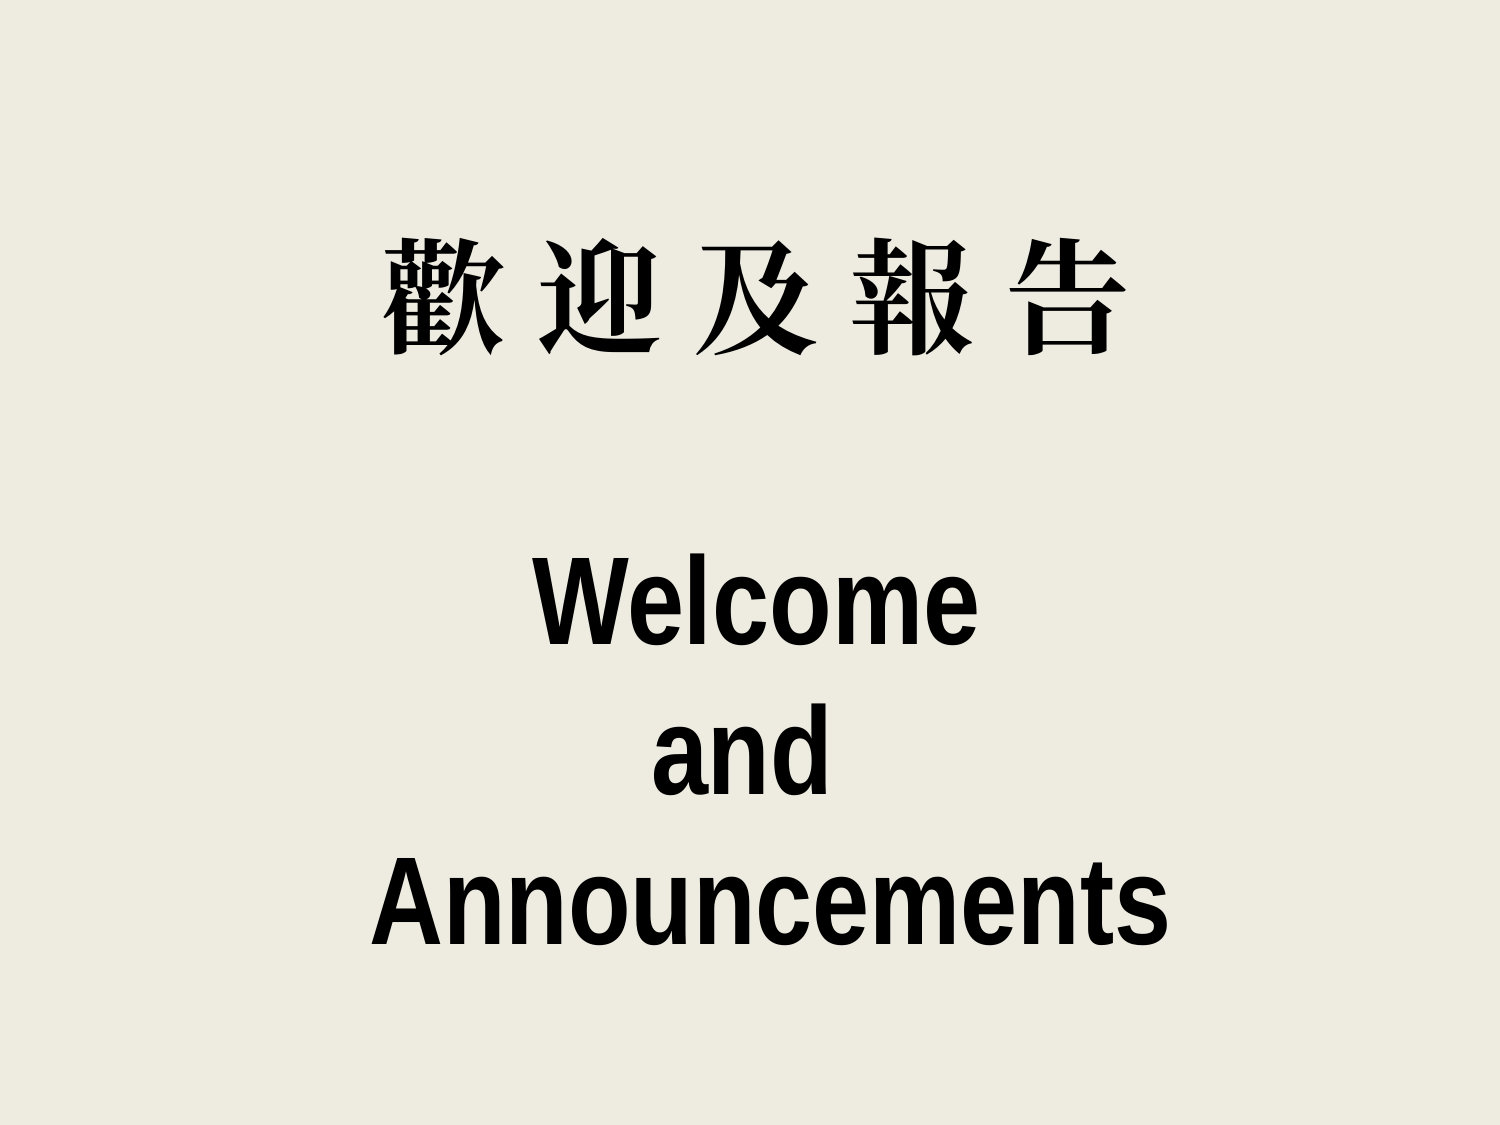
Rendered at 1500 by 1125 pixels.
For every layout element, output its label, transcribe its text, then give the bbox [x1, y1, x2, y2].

text_box 歡 迎 及 報 告 Welcome and Announcements [87, 62, 1425, 1125]
